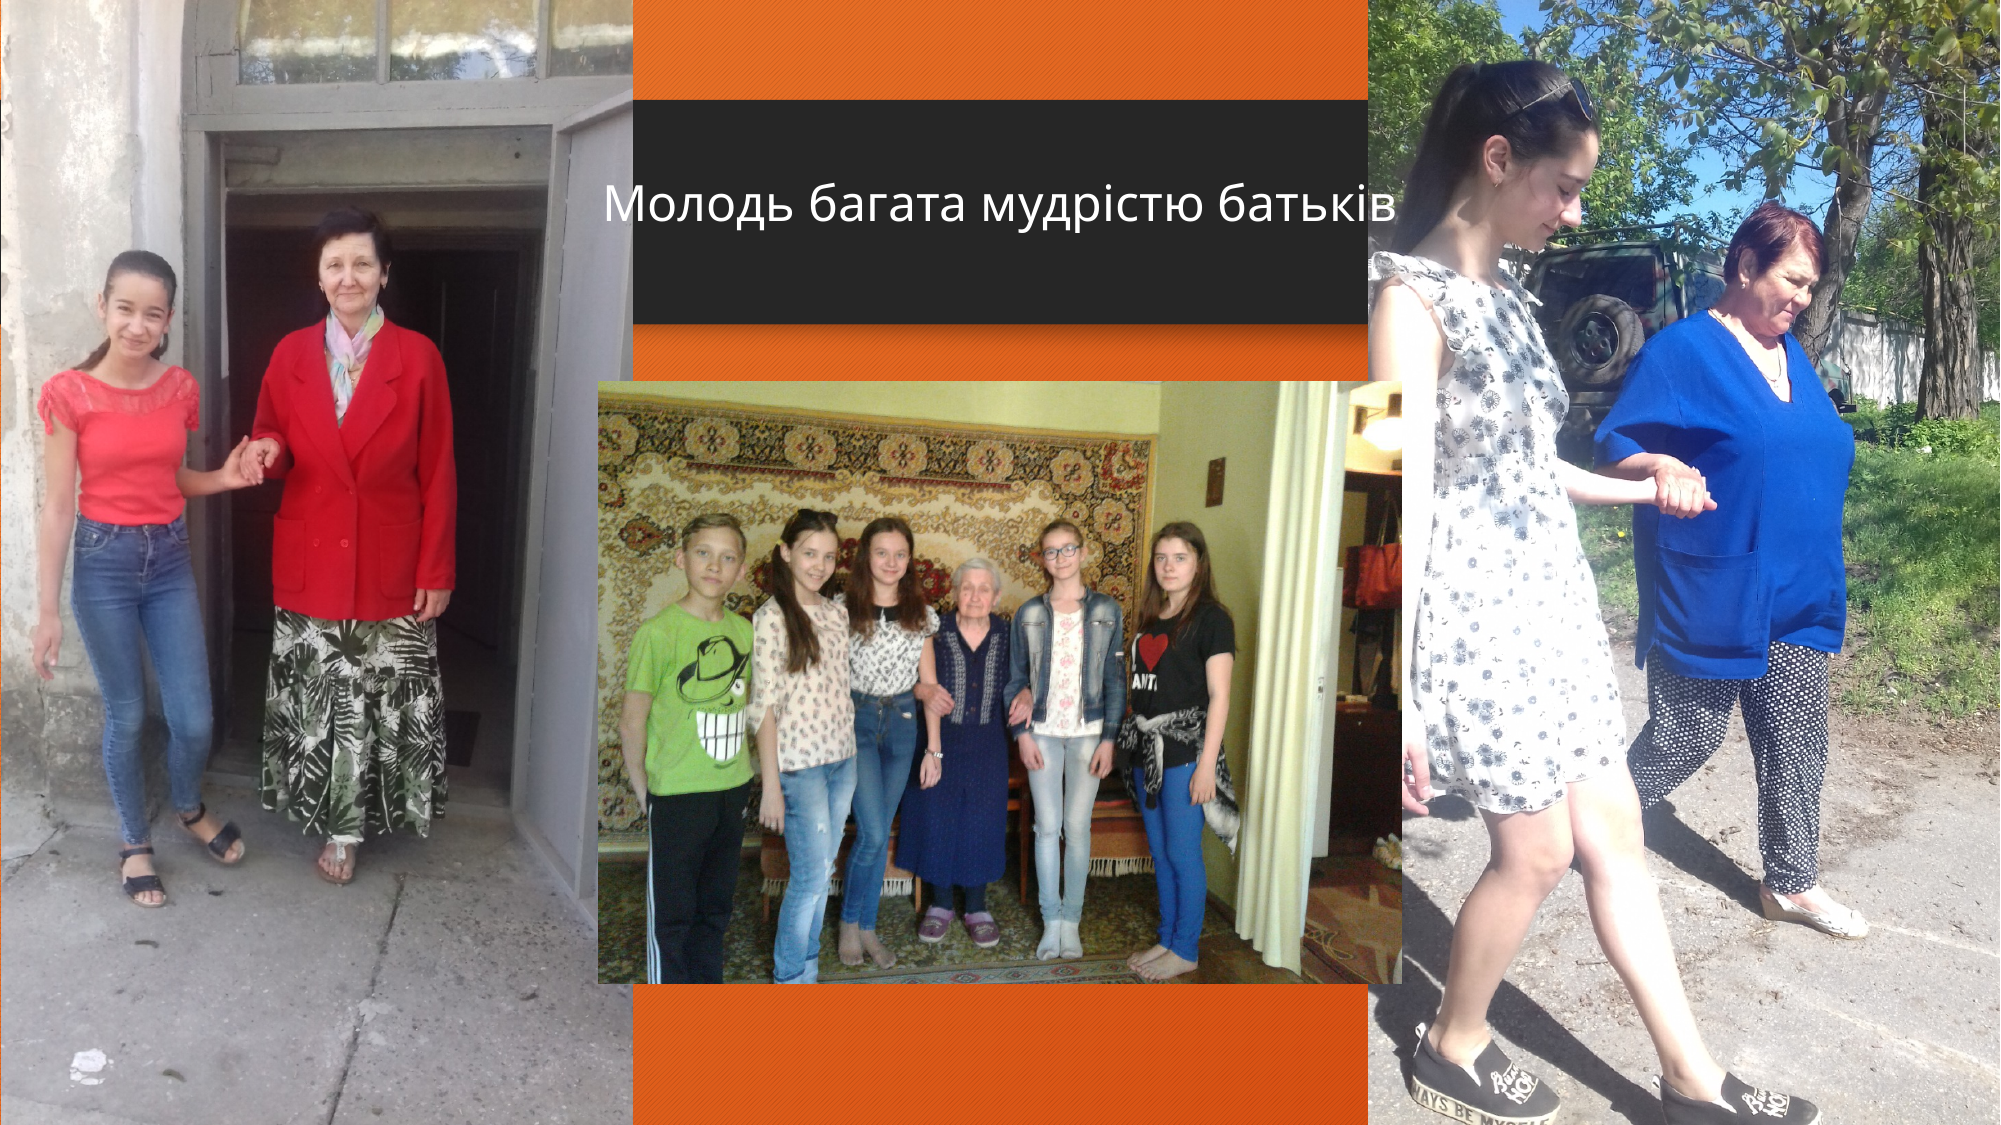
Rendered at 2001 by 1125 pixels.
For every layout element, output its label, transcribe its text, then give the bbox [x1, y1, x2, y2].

picture [0, 1, 2000, 1125]
text_box Молодь багата мудрістю батьків [587, 164, 1413, 240]
